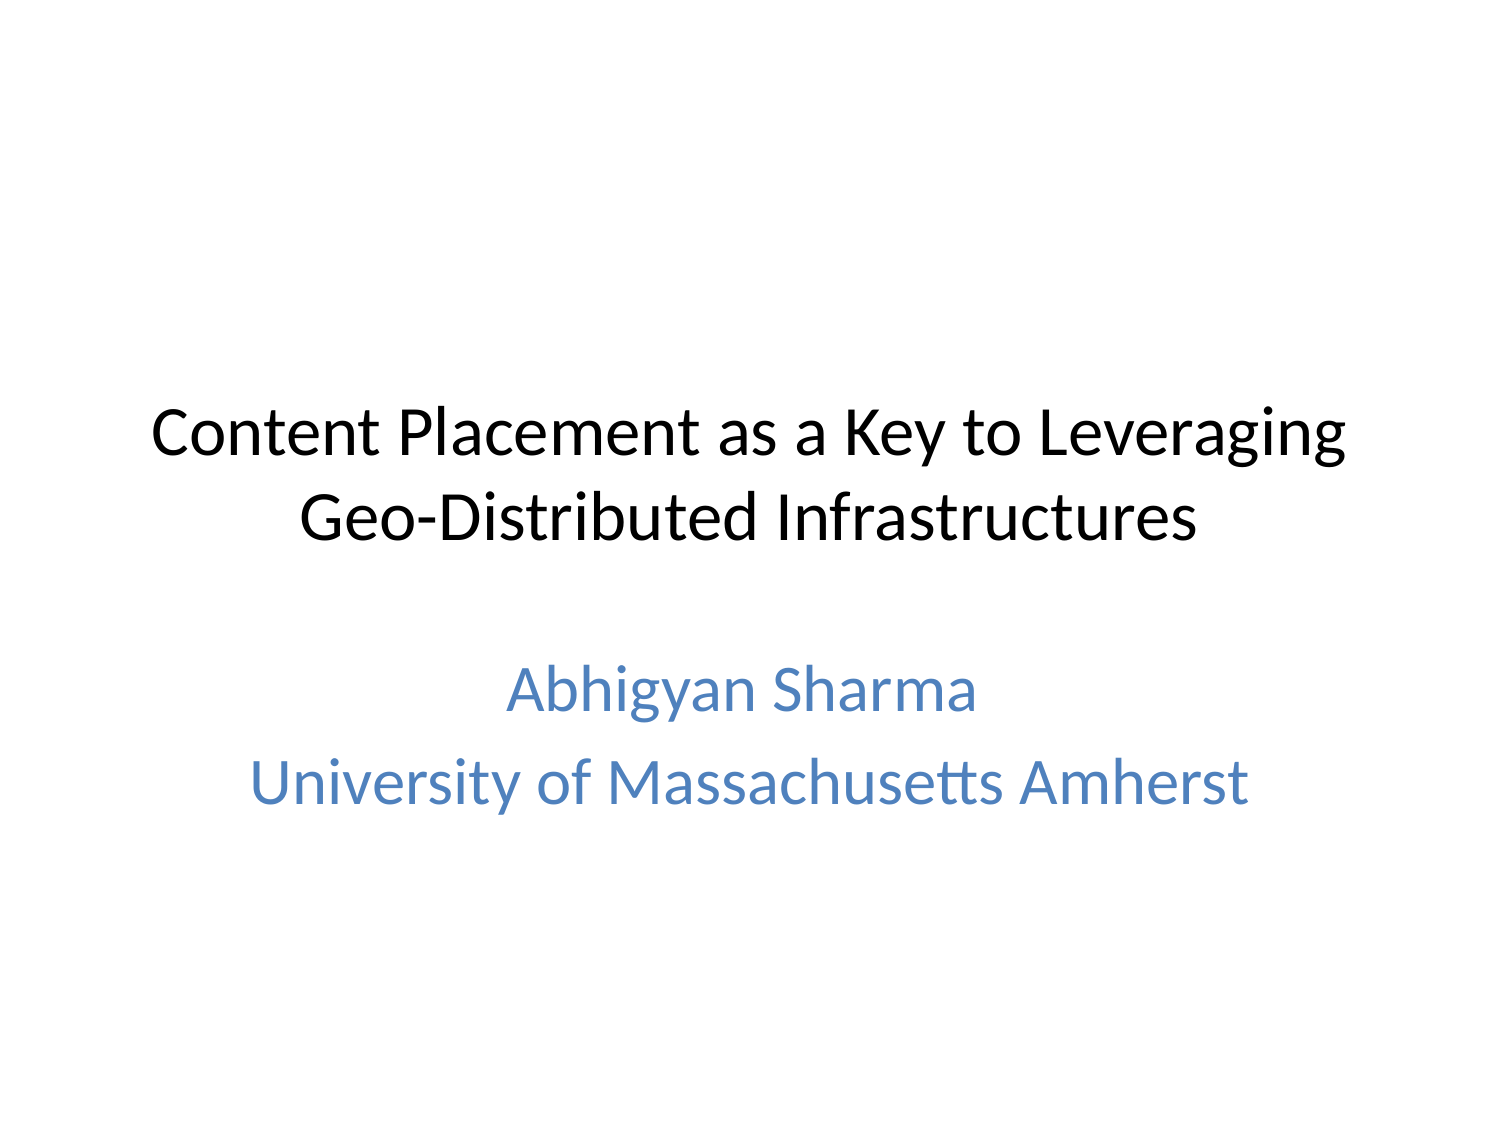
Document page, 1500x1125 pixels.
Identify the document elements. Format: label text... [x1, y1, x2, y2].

subtitle Abhigyan Sharma University of Massachusetts Amherst [225, 637, 1275, 925]
title Content Placement as a Key to Leveraging Geo-Distributed Infrastructures [112, 349, 1388, 591]
